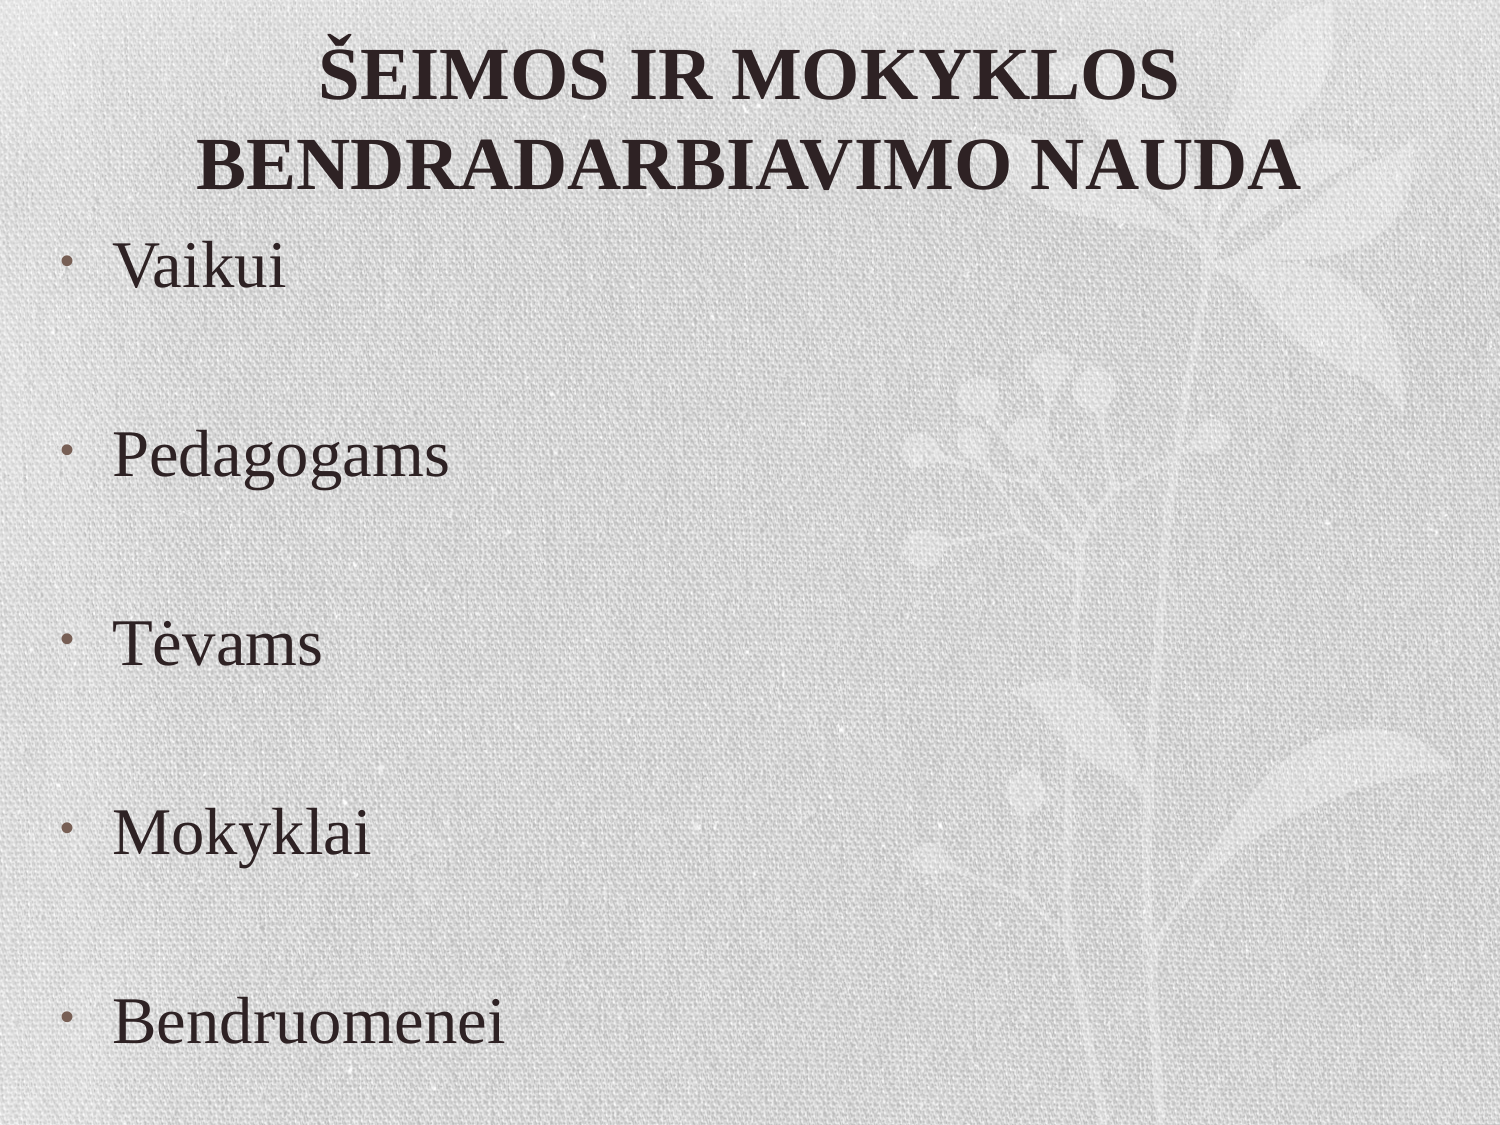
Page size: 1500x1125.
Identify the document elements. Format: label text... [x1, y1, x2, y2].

list Vaikui Pedagogams Tėvams Mokyklai Bendruomenei [45, 213, 1455, 1023]
title ŠEIMOS IR MOKYKLOS BENDRADARBIAVIMO NAUDA [45, 37, 1455, 213]
